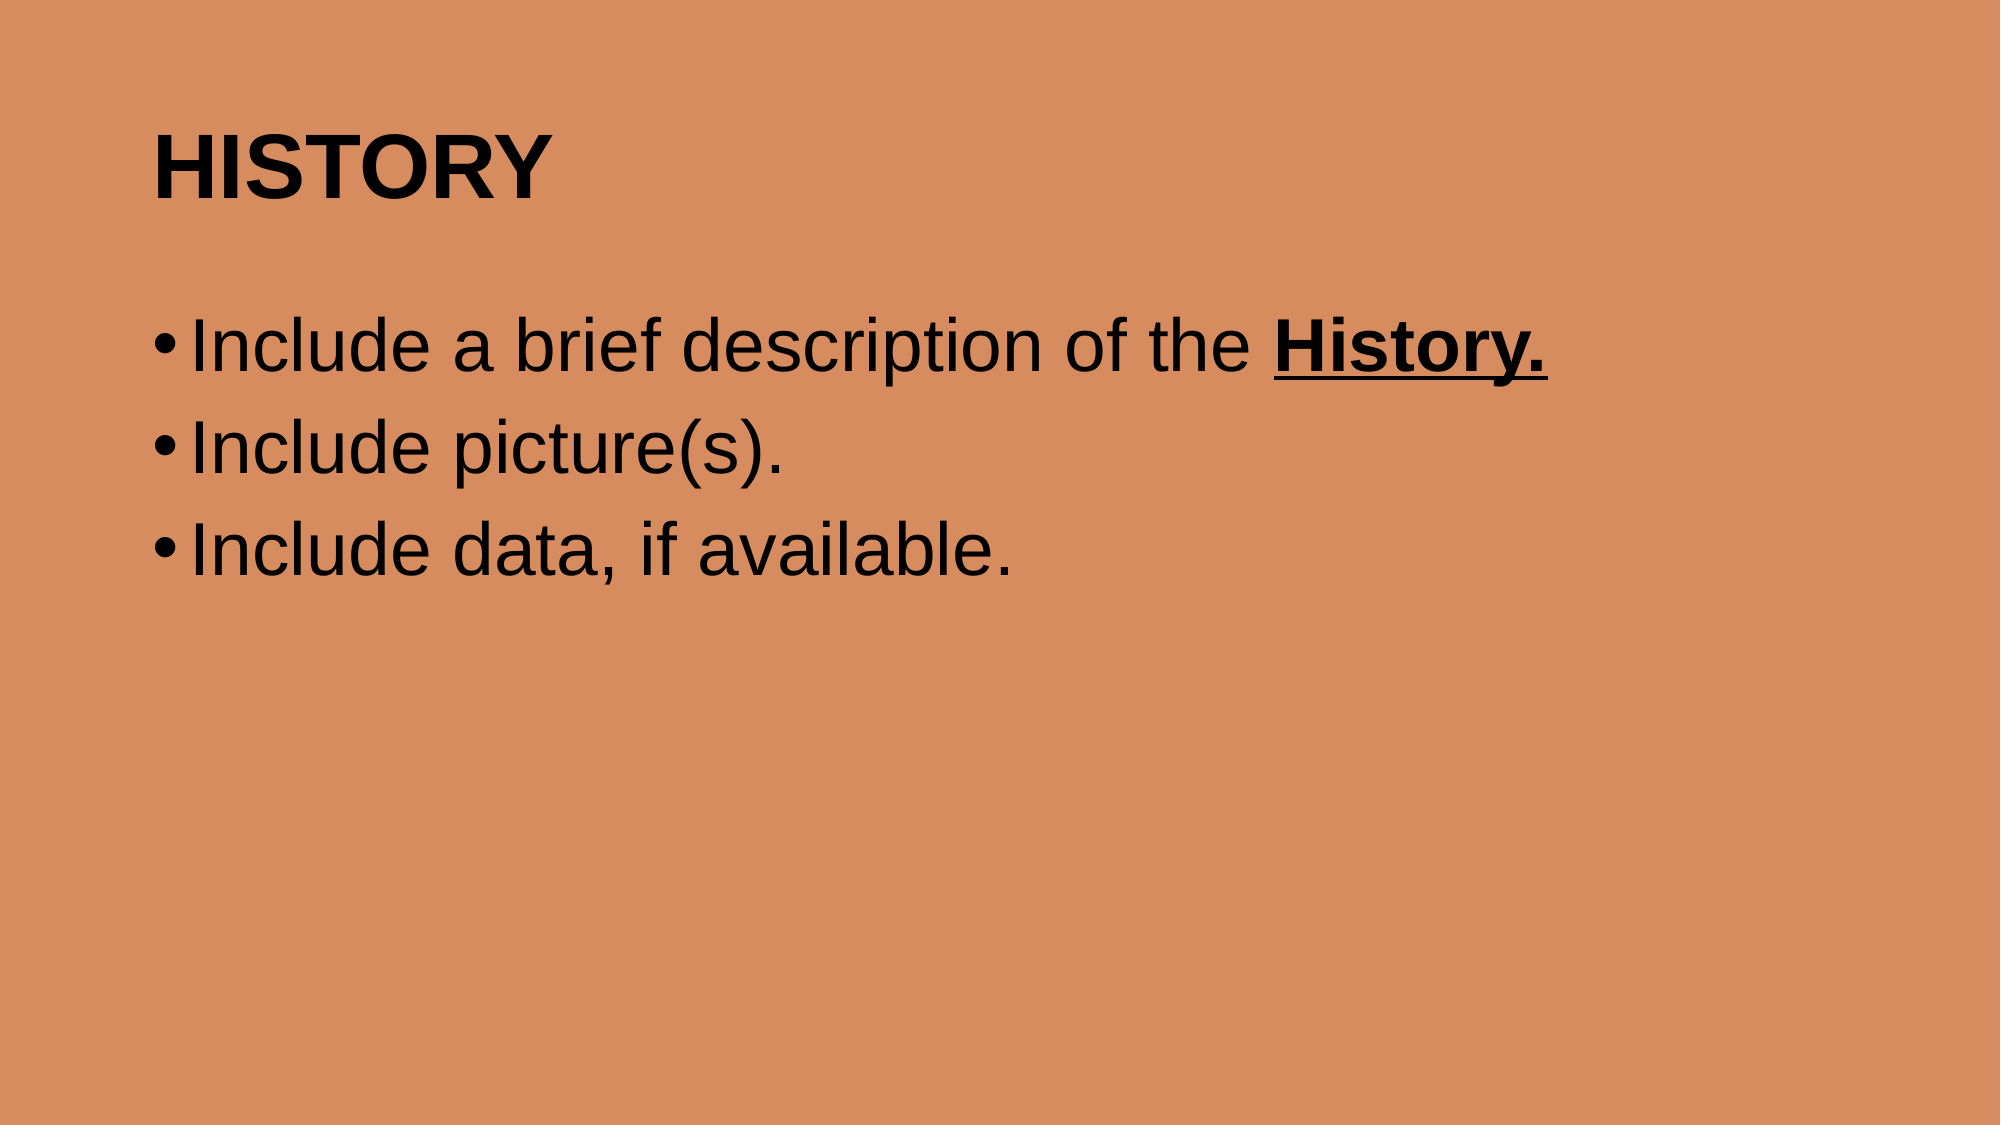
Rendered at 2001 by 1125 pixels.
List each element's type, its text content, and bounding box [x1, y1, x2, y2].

list Include a brief description of the History. Include picture(s). Include data, if available. [137, 299, 1863, 1014]
title HISTORY [137, 59, 1863, 278]
